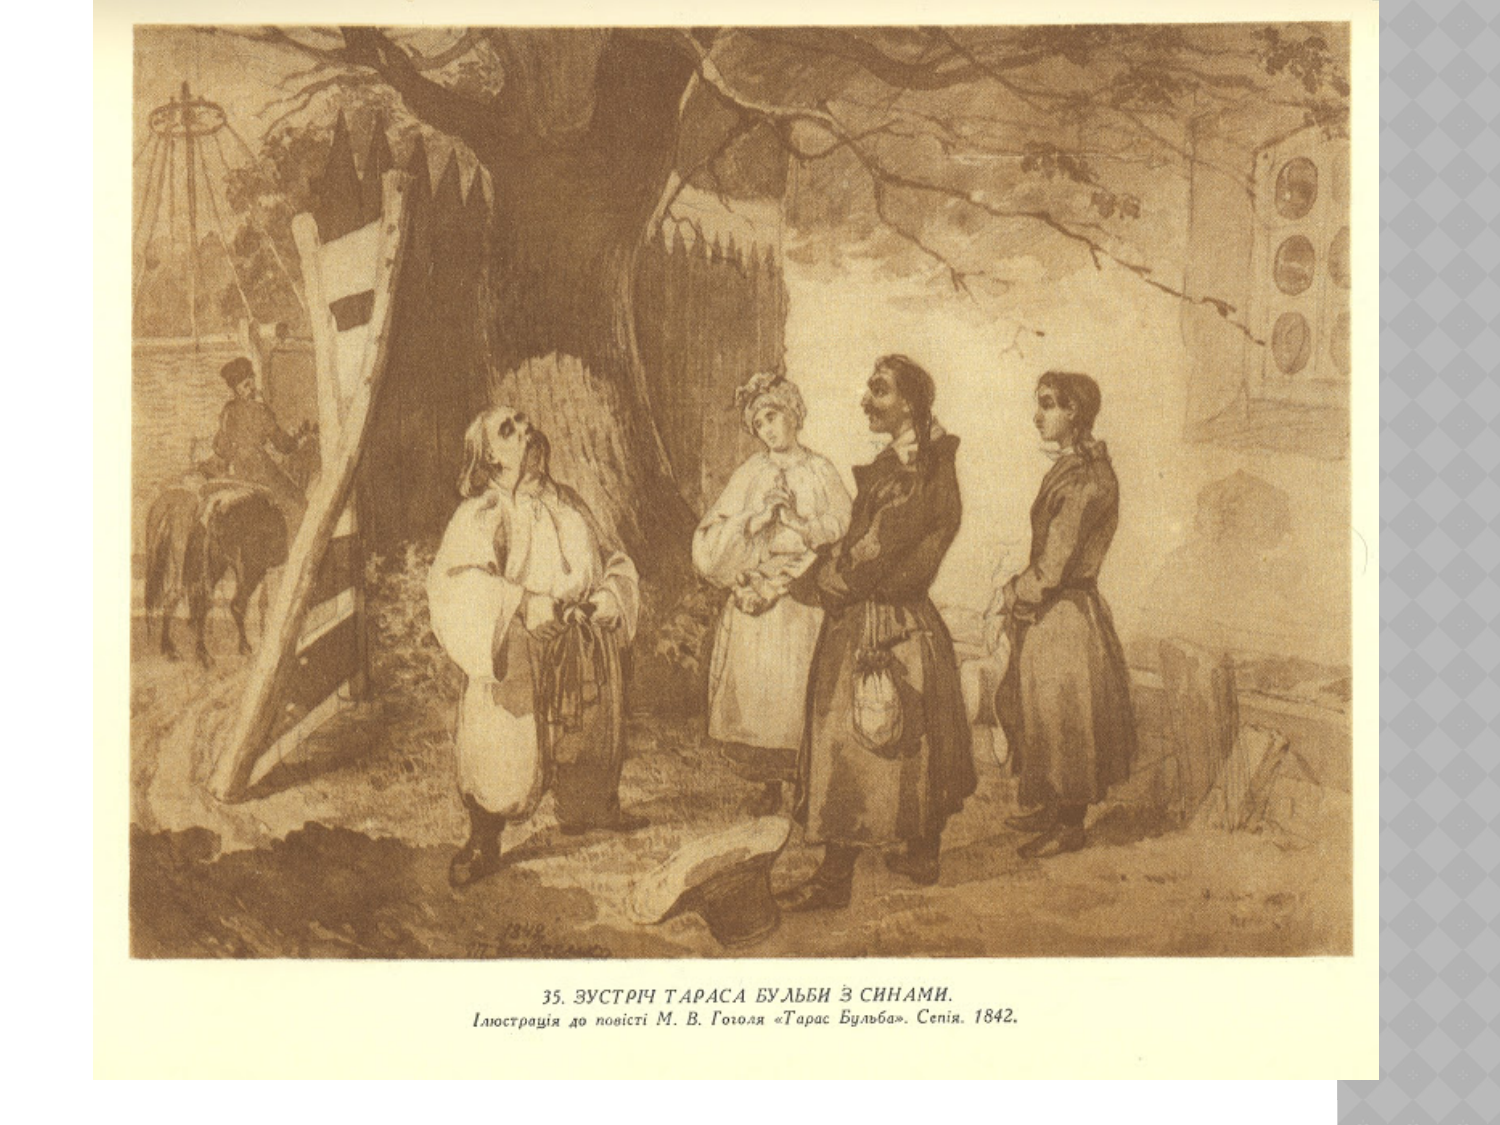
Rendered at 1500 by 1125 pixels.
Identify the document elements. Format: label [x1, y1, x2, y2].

picture [93, 0, 1380, 1080]
